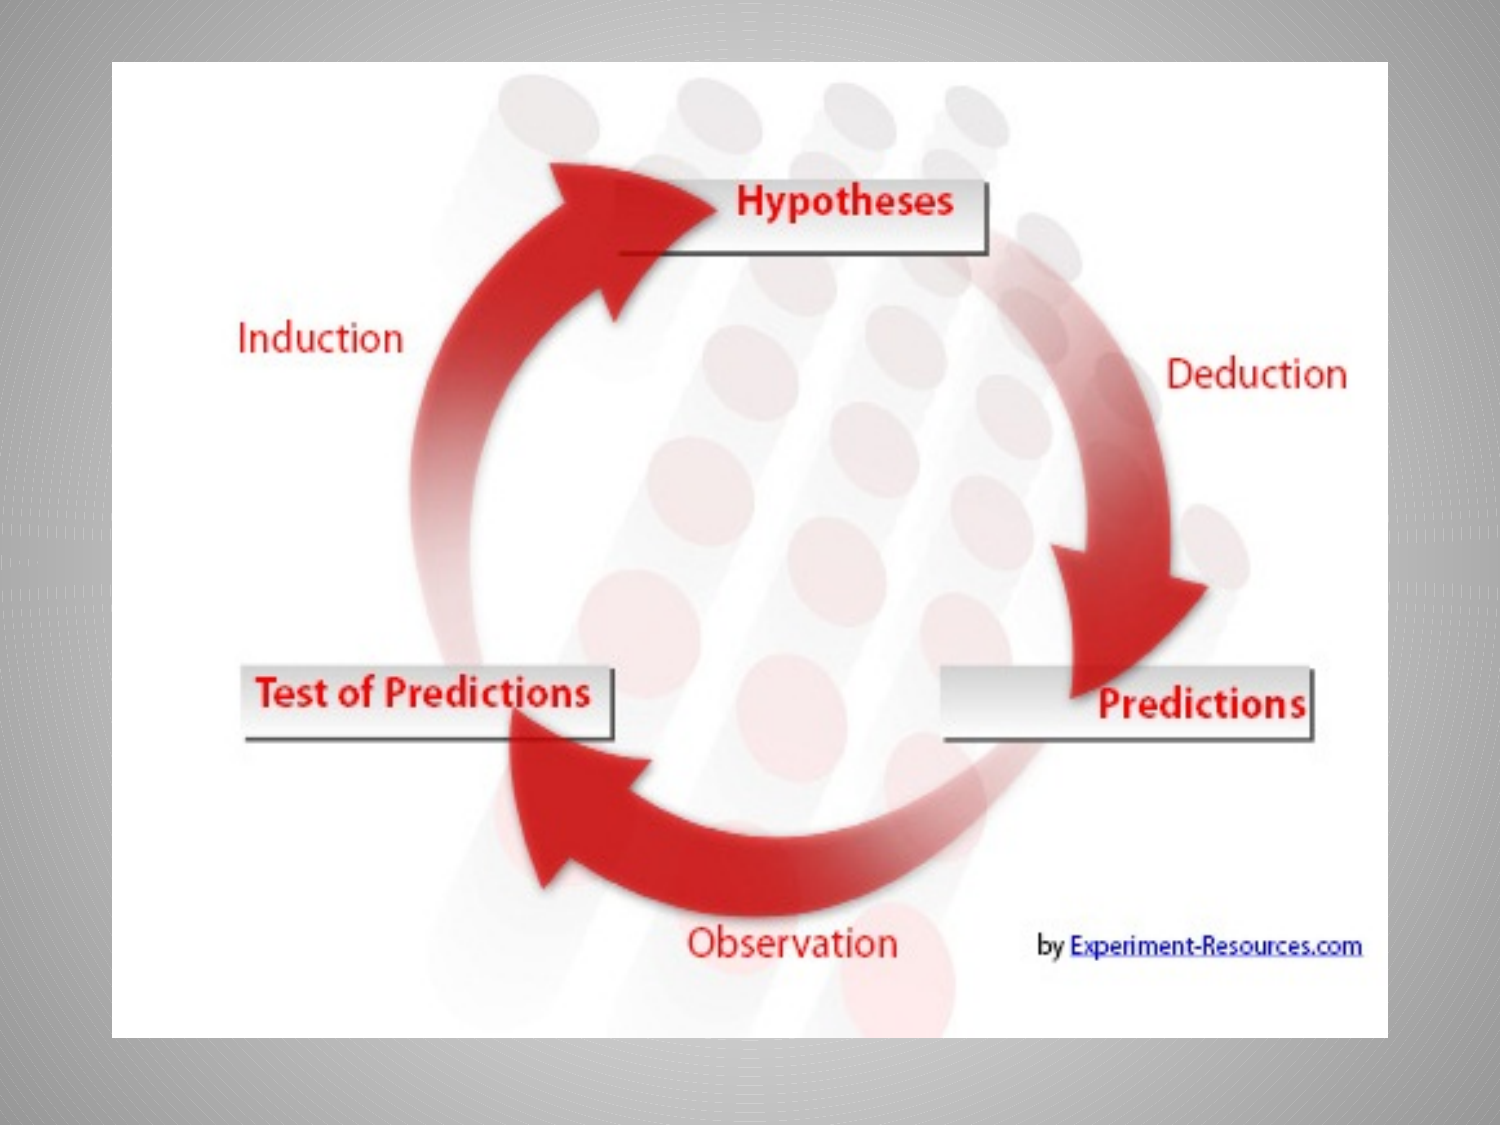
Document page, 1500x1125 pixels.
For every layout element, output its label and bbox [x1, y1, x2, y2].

picture [112, 62, 1388, 1038]
